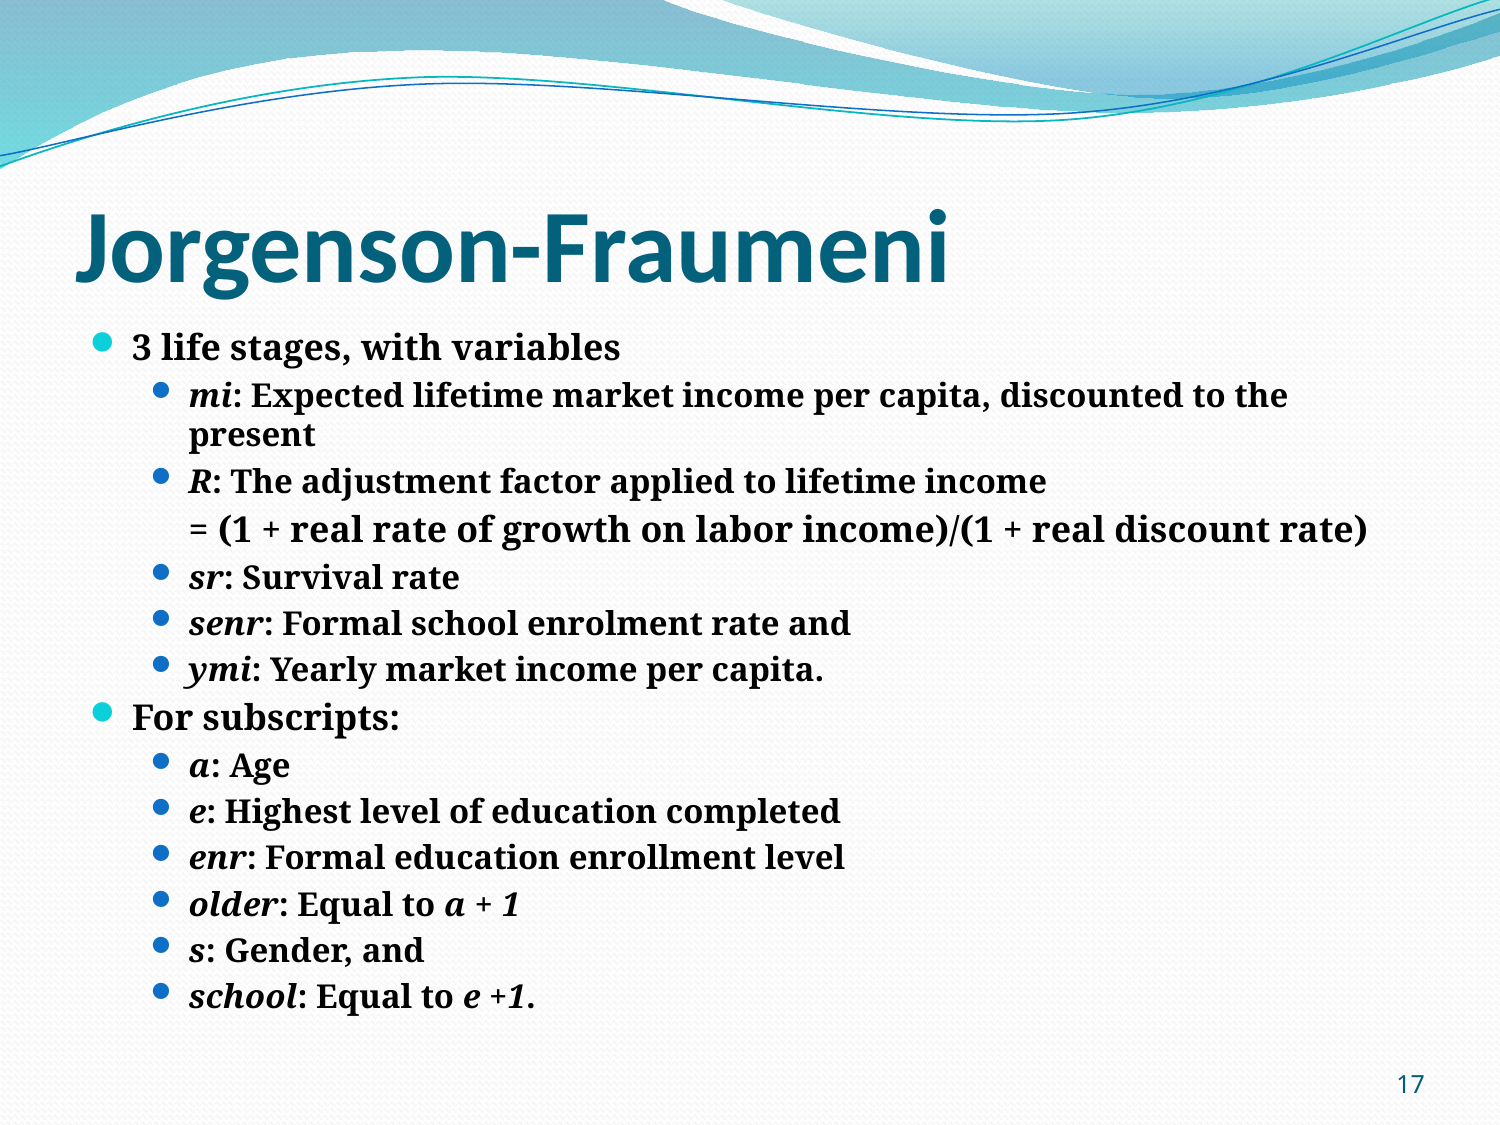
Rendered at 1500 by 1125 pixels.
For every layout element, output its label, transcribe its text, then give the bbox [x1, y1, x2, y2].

slide_number 17 [1299, 1042, 1425, 1103]
list 3 life stages, with variables mi: Expected lifetime market income per capita, discounted to the present R: The adjustment factor applied to lifetime income = (1 + real rate of growth on labor income)/(1 + real discount rate) sr: Survival rate senr: Formal school enrolment rate and ymi: Yearly market income per capita. For subscripts: a: Age e: Highest level of education completed enr: Formal education enrollment level older: Equal to a + 1 s: Gender, and school: Equal to e +1. [75, 317, 1425, 1038]
title Jorgenson-Fraumeni [75, 115, 1425, 303]
